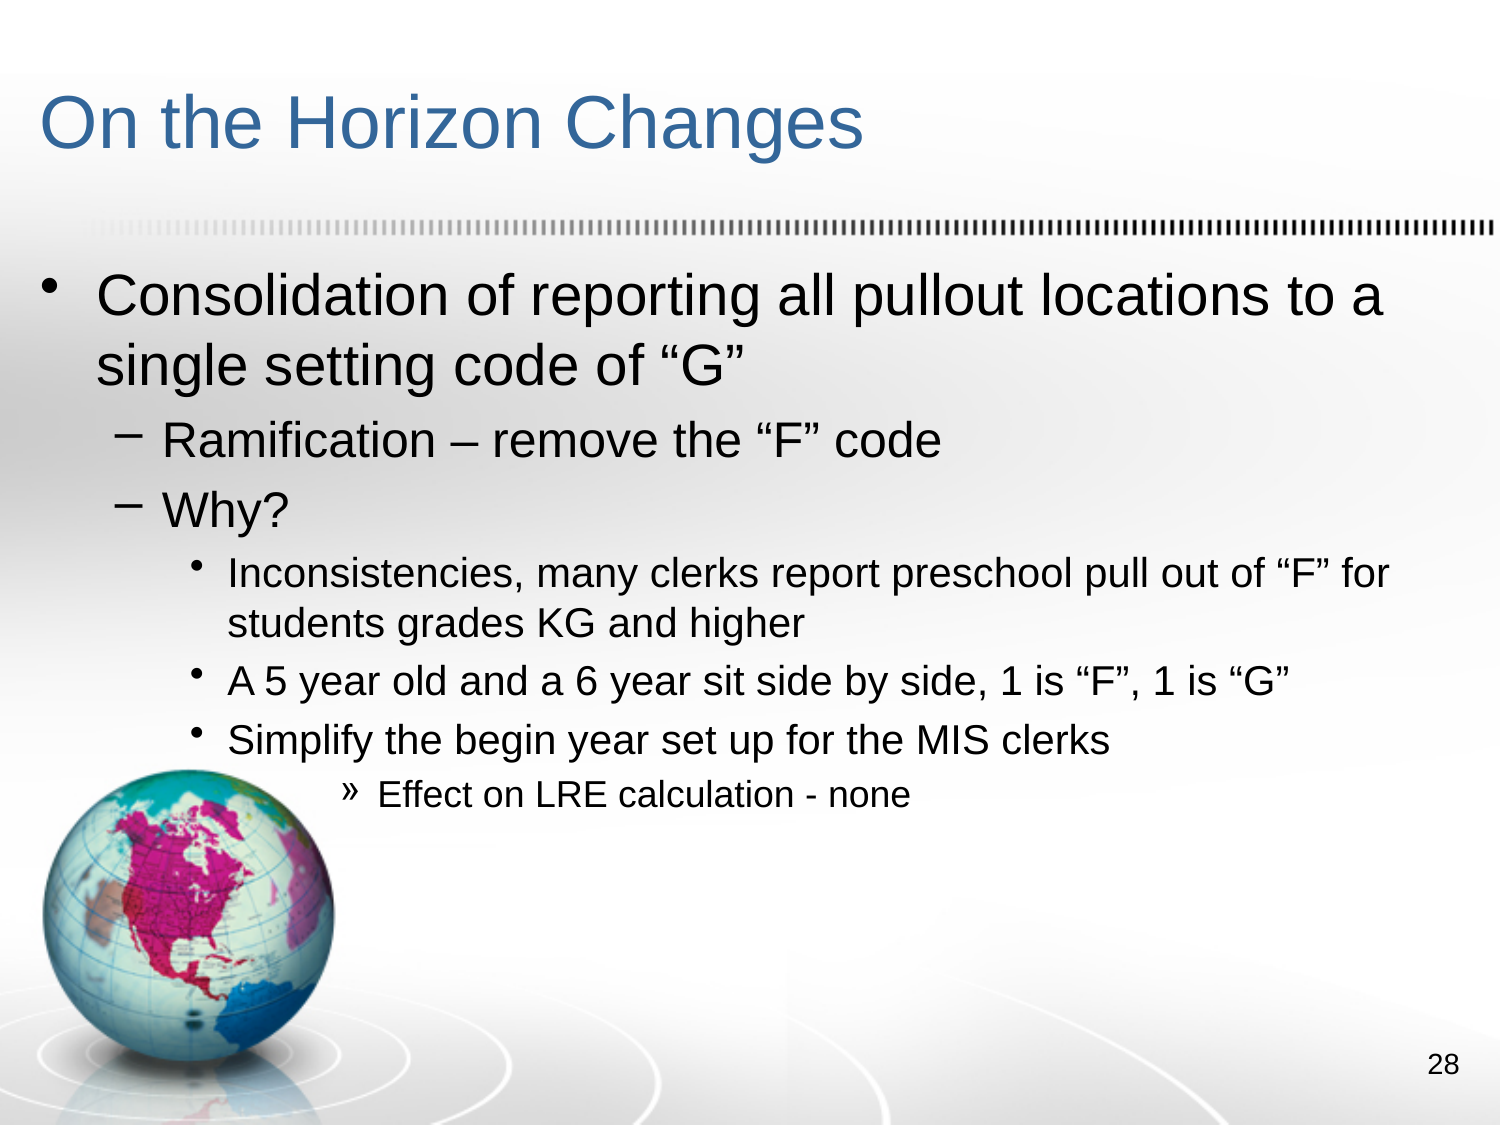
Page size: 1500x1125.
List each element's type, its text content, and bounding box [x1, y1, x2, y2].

slide_number 28 [1125, 1037, 1475, 1100]
picture [0, 0, 1500, 1125]
list Consolidation of reporting all pullout locations to a single setting code of “G” Ramification – remove the “F” code Why? Inconsistencies, many clerks report preschool pull out of “F” for students grades KG and higher A 5 year old and a 6 year sit side by side, 1 is “F”, 1 is “G” Simplify the begin year set up for the MIS clerks Effect on LRE calculation - none [24, 249, 1475, 1025]
title On the Horizon Changes [24, 24, 1475, 213]
